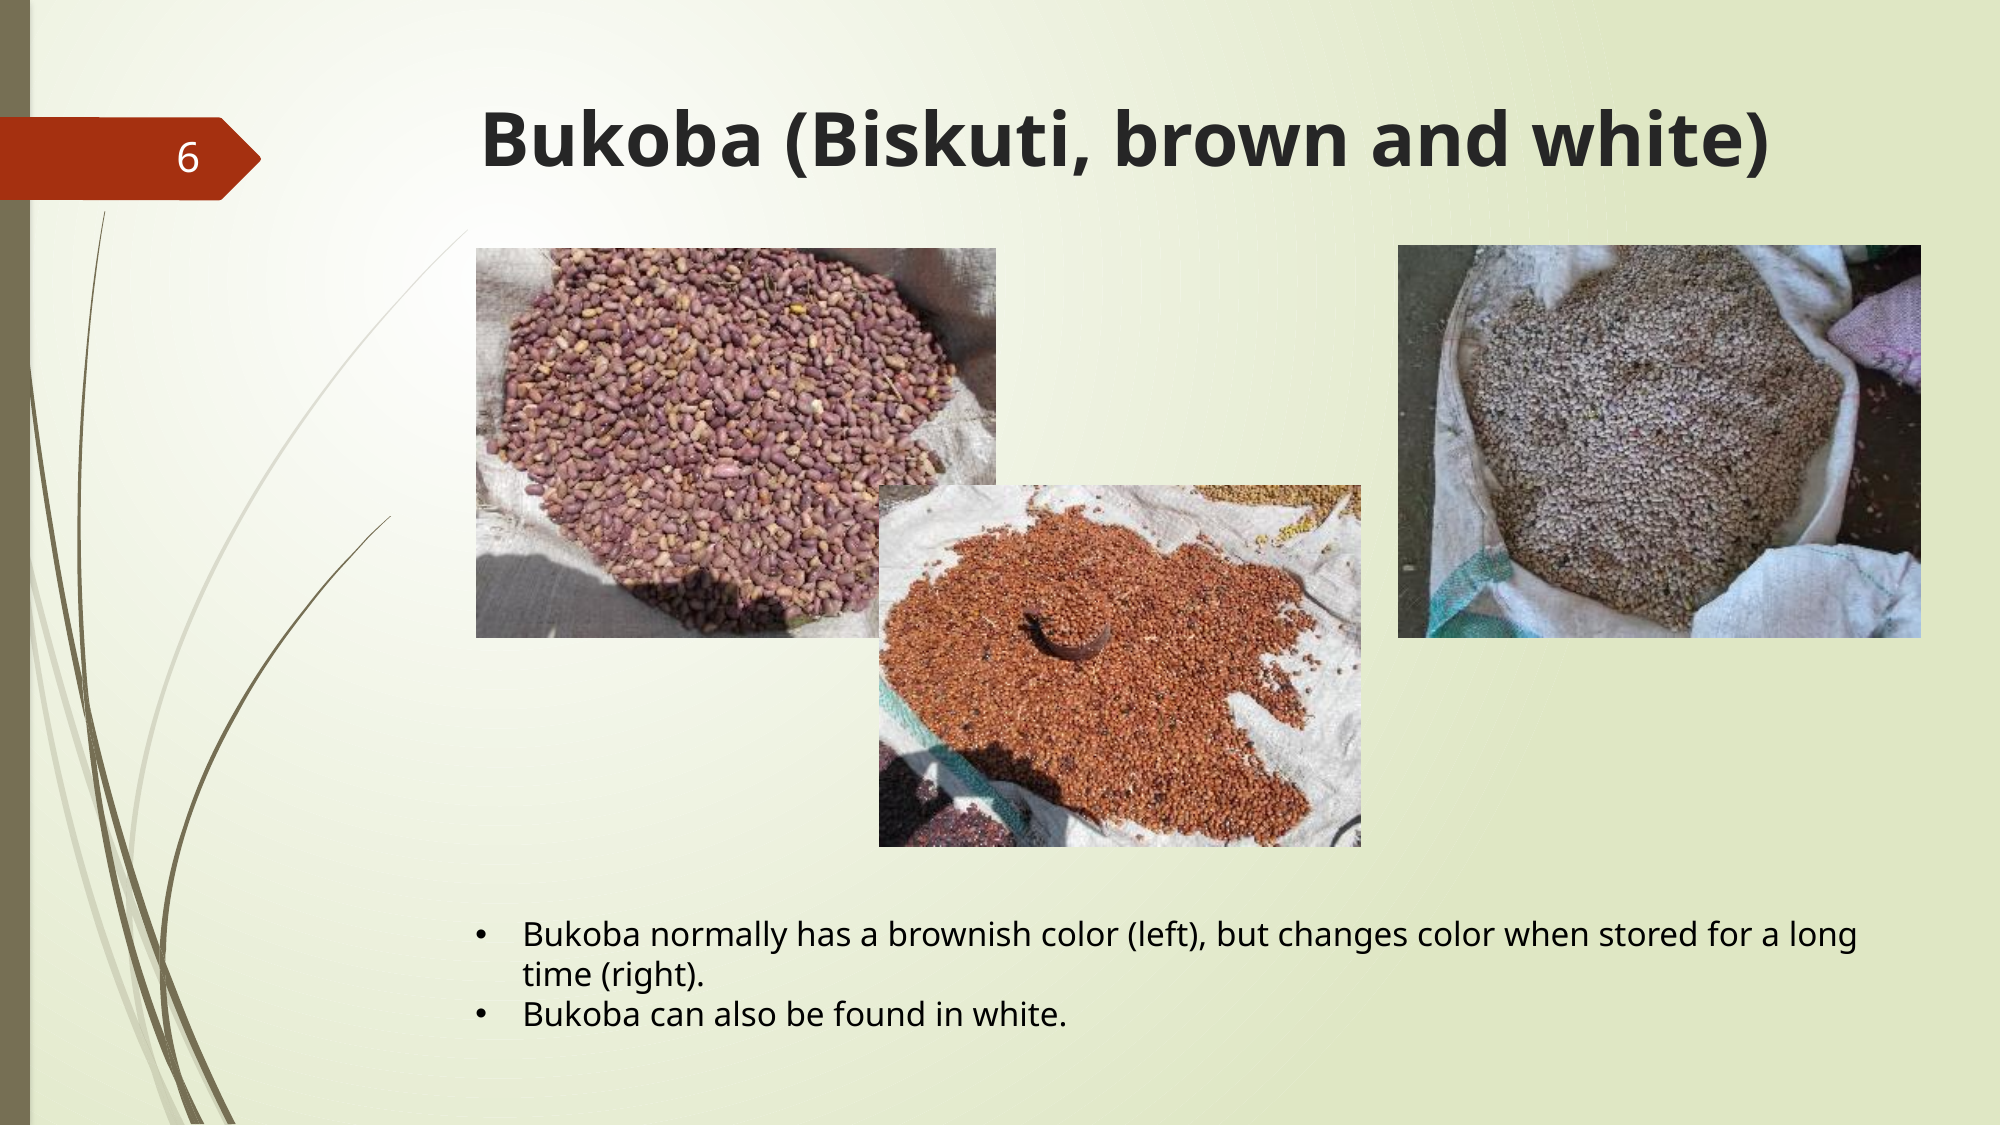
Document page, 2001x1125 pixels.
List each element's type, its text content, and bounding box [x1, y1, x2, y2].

title Bukoba (Biskuti, brown and white) [425, 84, 1888, 295]
text_box Bukoba normally has a brownish color (left), but changes color when stored for a long time (right). Bukoba can also be found in white. [460, 906, 1883, 1041]
picture [879, 485, 1361, 847]
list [476, 248, 996, 638]
slide_number 6 [87, 129, 216, 190]
picture [1397, 244, 1921, 638]
